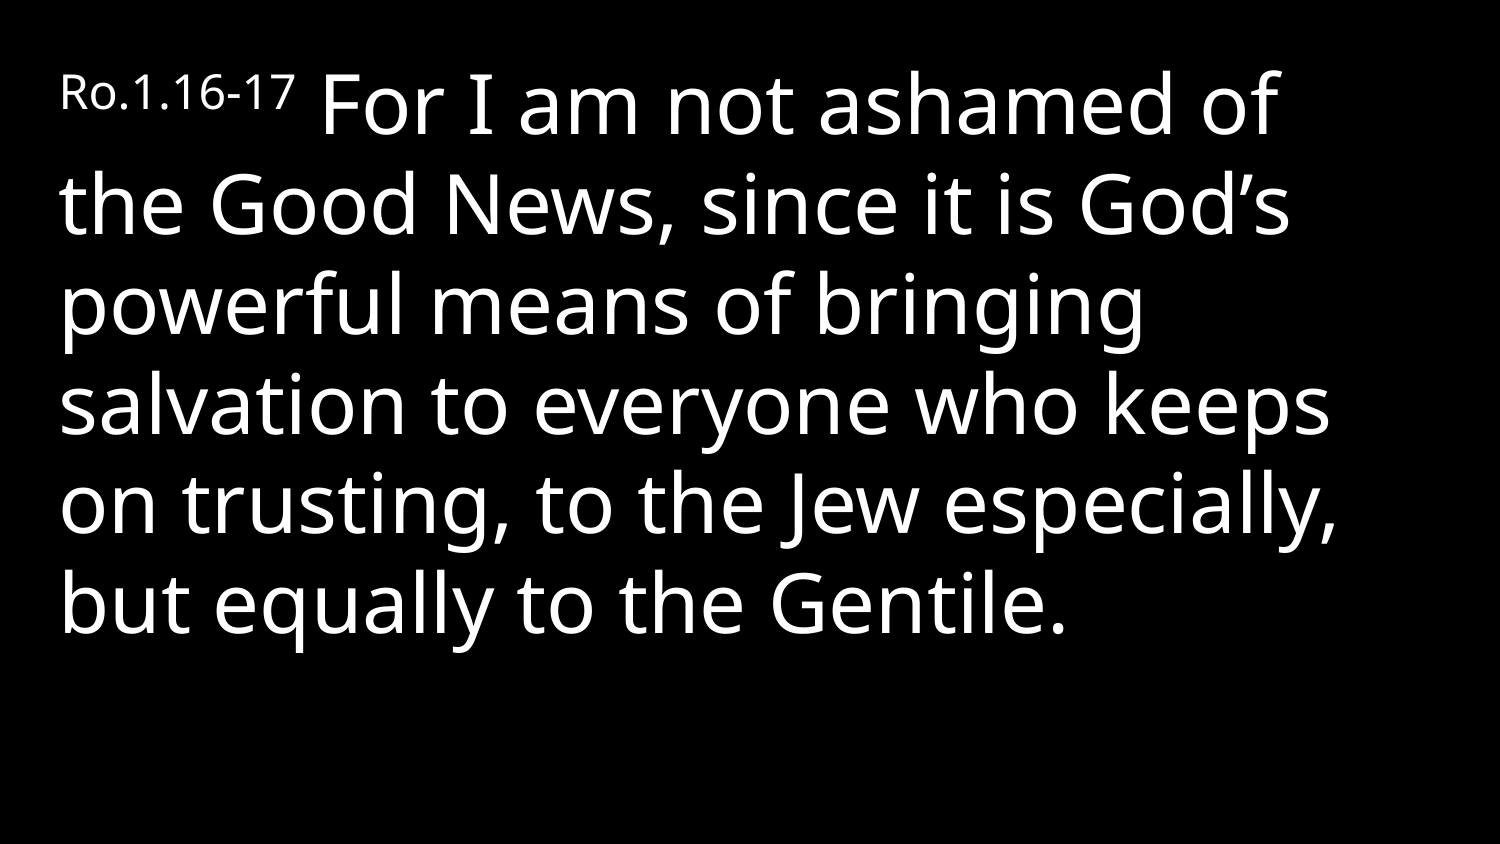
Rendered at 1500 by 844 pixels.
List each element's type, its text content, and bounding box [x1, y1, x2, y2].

list Ro.1.16-17 For I am not ashamed of the Good News, since it is God’s powerful means of bringing salvation to everyone who keeps on trusting, to the Jew especially, but equally to the Gentile. [50, 46, 1425, 810]
